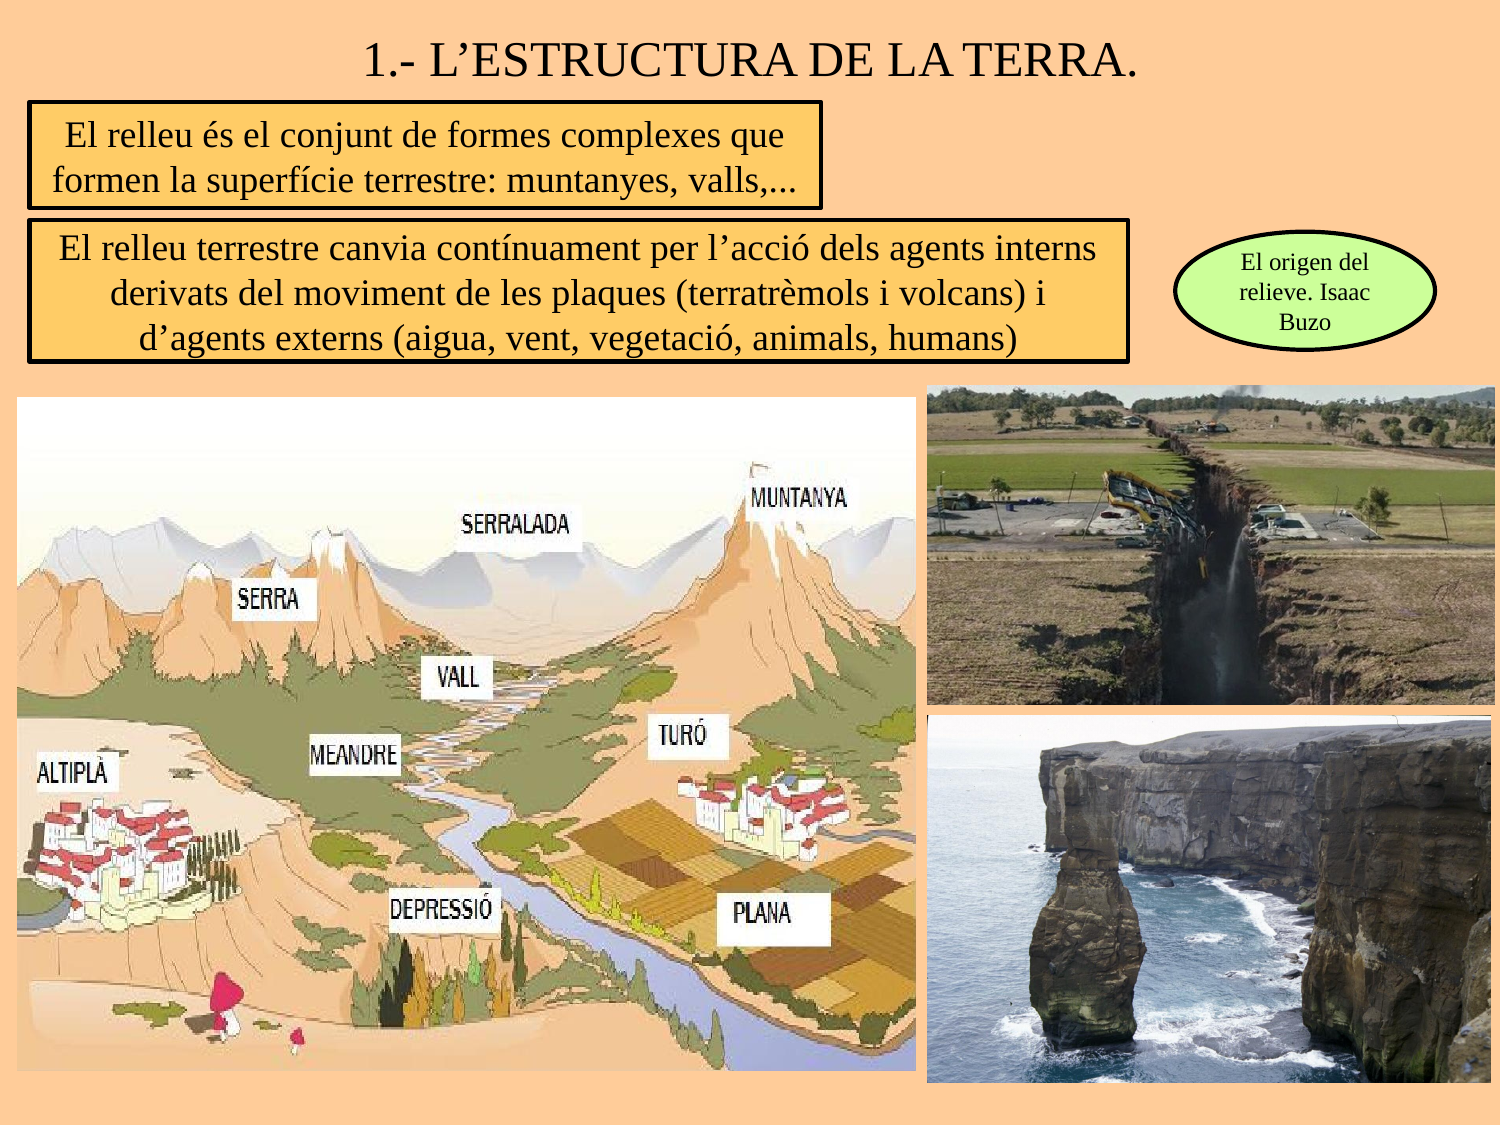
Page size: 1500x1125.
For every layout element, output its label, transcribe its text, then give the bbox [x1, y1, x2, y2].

picture [926, 385, 1495, 705]
picture [17, 396, 916, 1071]
text_box El relleu terrestre canvia contínuament per l’acció dels agents interns derivats del moviment de les plaques (terratrèmols i volcans) i d’agents externs (aigua, vent, vegetació, animals, humans) [27, 218, 1130, 364]
text_box 1.- L’ESTRUCTURA DE LA TERRA. [17, 19, 1484, 90]
picture [926, 715, 1491, 1083]
text_box El relleu és el conjunt de formes complexes que formen la superfície terrestre: muntanyes, valls,... [27, 100, 823, 210]
text_box El origen del relieve. Isaac Buzo [1173, 229, 1438, 352]
